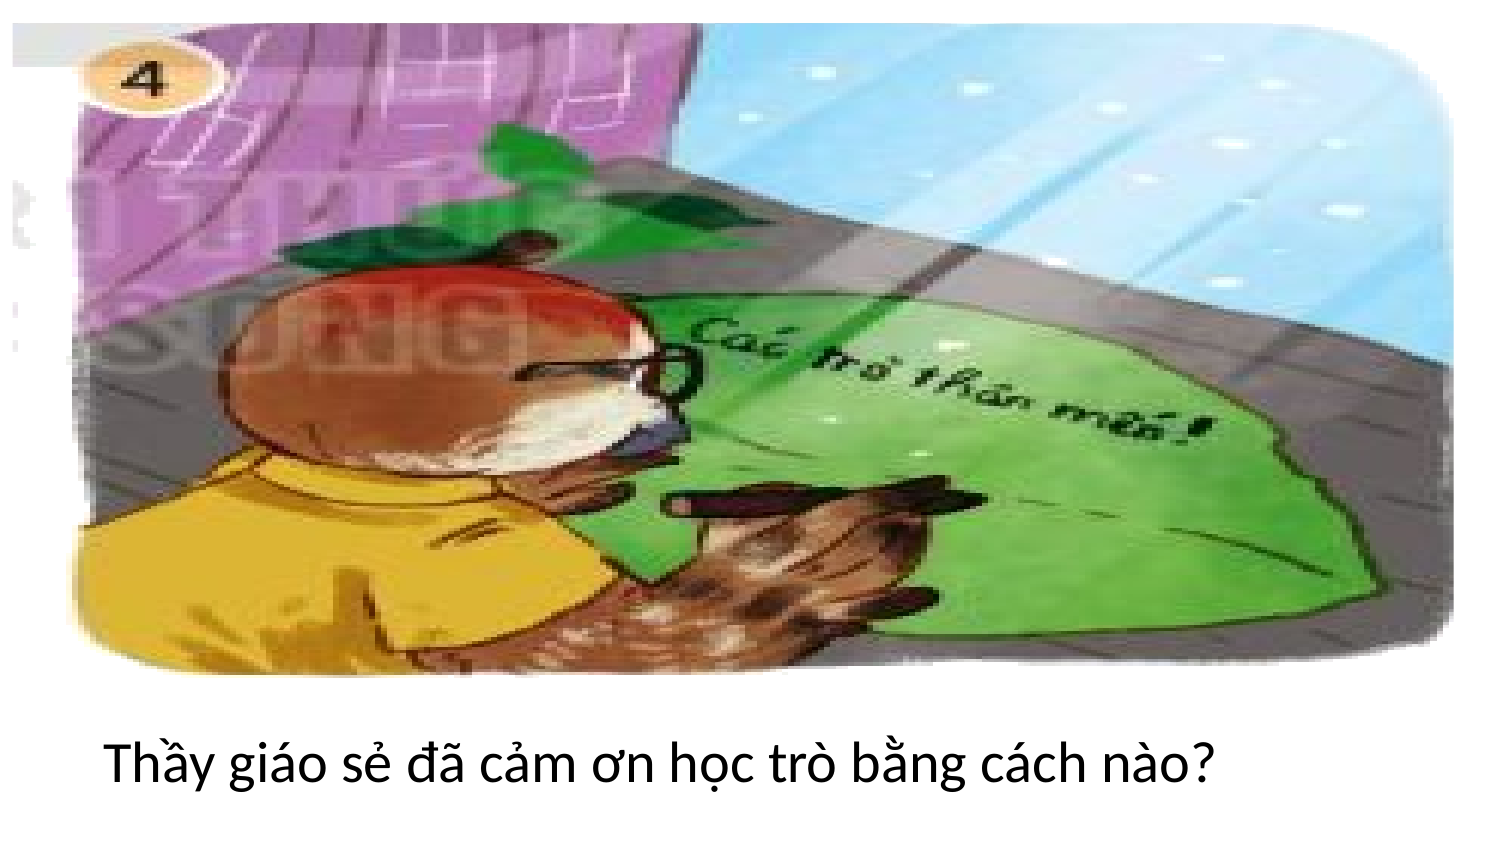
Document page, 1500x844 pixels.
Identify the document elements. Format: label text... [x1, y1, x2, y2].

text_box Thầy giáo sẻ đã cảm ơn học trò bằng cách nào? [88, 717, 1436, 803]
picture [12, 23, 1454, 697]
